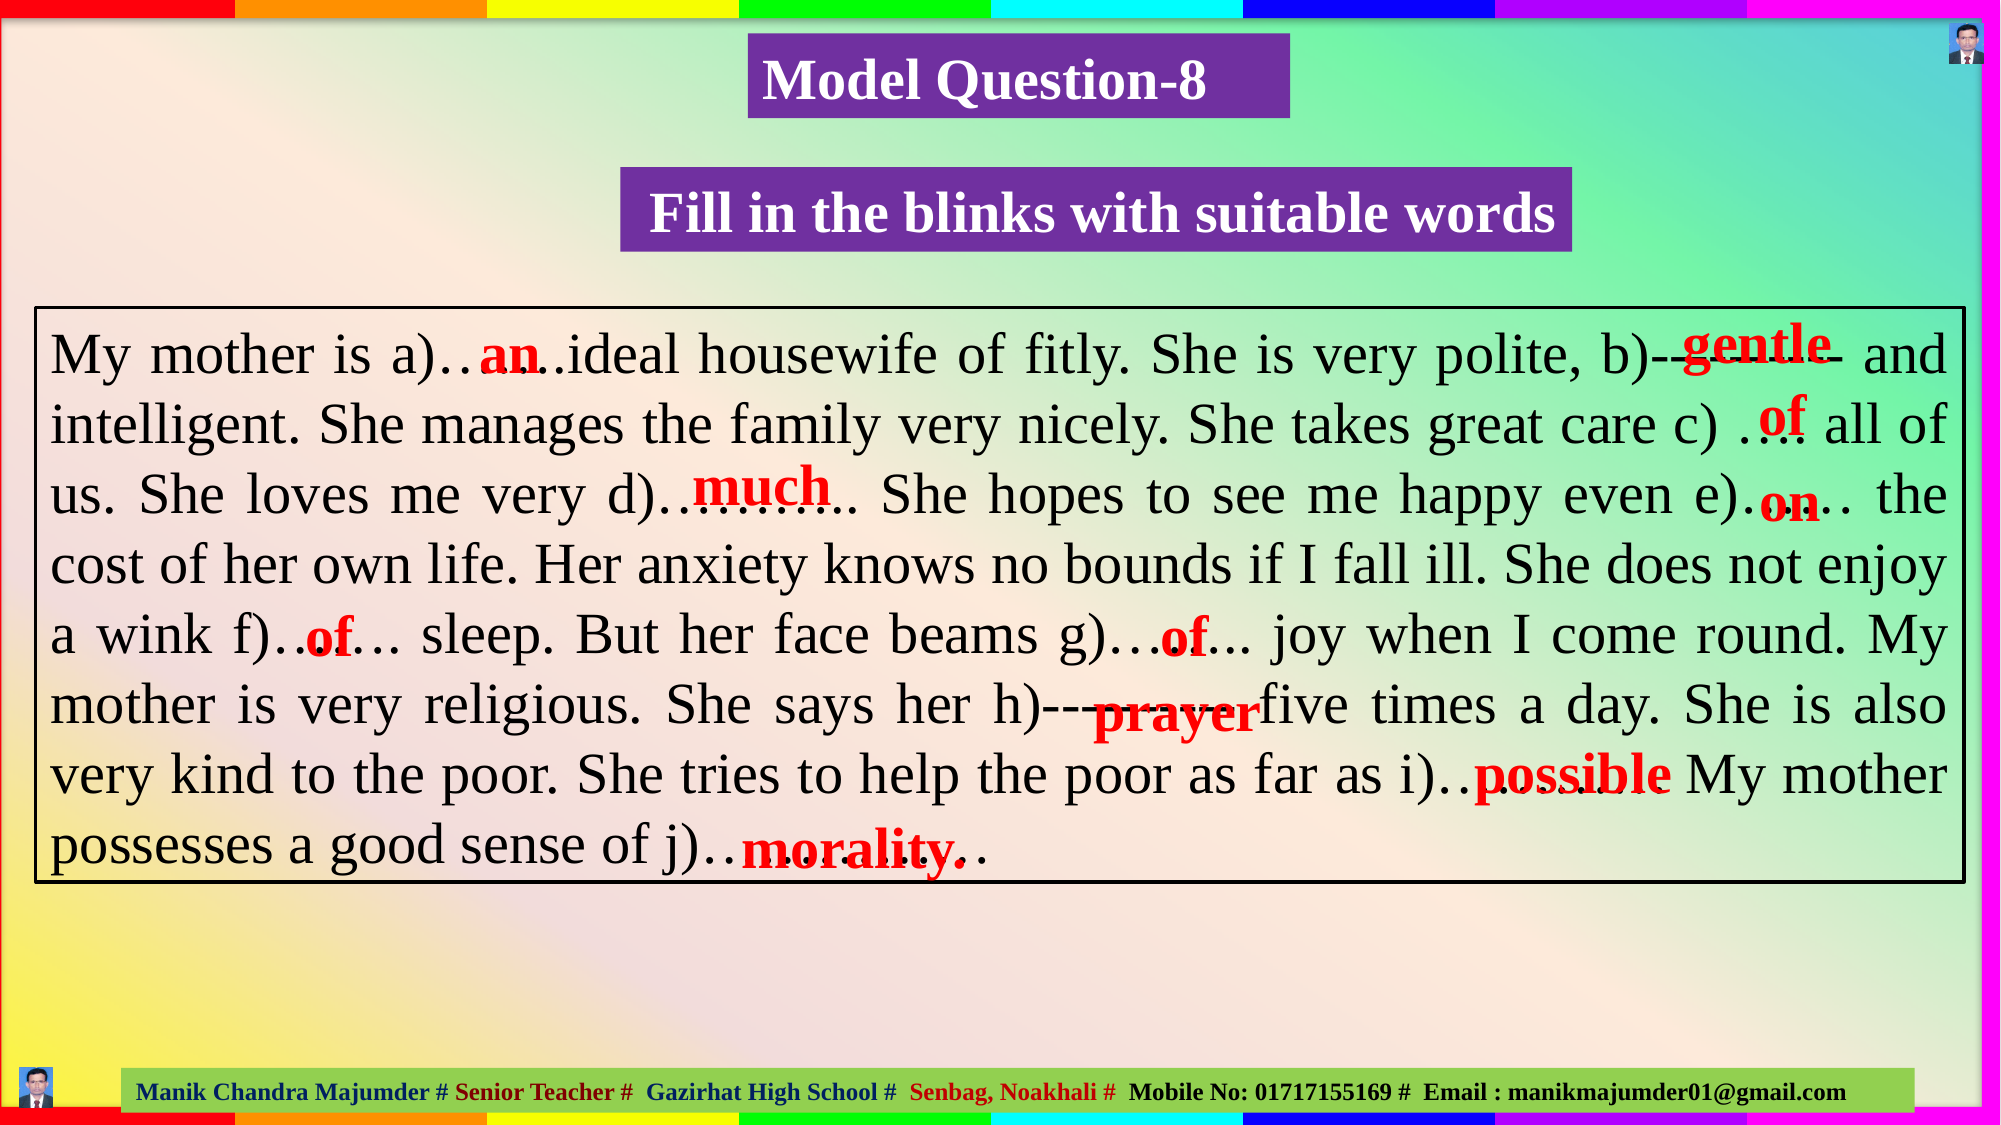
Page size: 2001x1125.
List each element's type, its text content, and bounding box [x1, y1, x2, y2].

text_box an [464, 307, 556, 393]
text_box on [1744, 455, 1838, 541]
text_box possible [1459, 727, 1695, 813]
text_box of [1743, 369, 1822, 455]
text_box Fill in the blinks with suitable words [620, 167, 1573, 252]
text_box My mother is a)…….ideal housewife of fitly. She is very polite, b)---------- and intelligent. She manages the family very nicely. She takes great care c) …. all of us. She loves me very d)……….. She hopes to see me happy even e)…… the cost of her own life. Her anxiety knows no bounds if I fall ill. She does not enjoy a wink f)……. sleep. But her face beams g)…….. joy when I come round. My mother is very religious. She says her h)---------- five times a day. She is also very kind to the poor. She tries to help the poor as far as i)………… My mother possesses a good sense of j)…………… [35, 307, 1965, 883]
text_box Model Question-8 [747, 33, 1291, 119]
text_box of [1145, 591, 1224, 666]
text_box prayer [1078, 666, 1290, 751]
text_box morality. [727, 802, 1079, 888]
text_box gentle [1668, 297, 1847, 383]
picture [0, 0, 2000, 1125]
text_box much [677, 439, 861, 525]
text_box of [290, 590, 369, 676]
